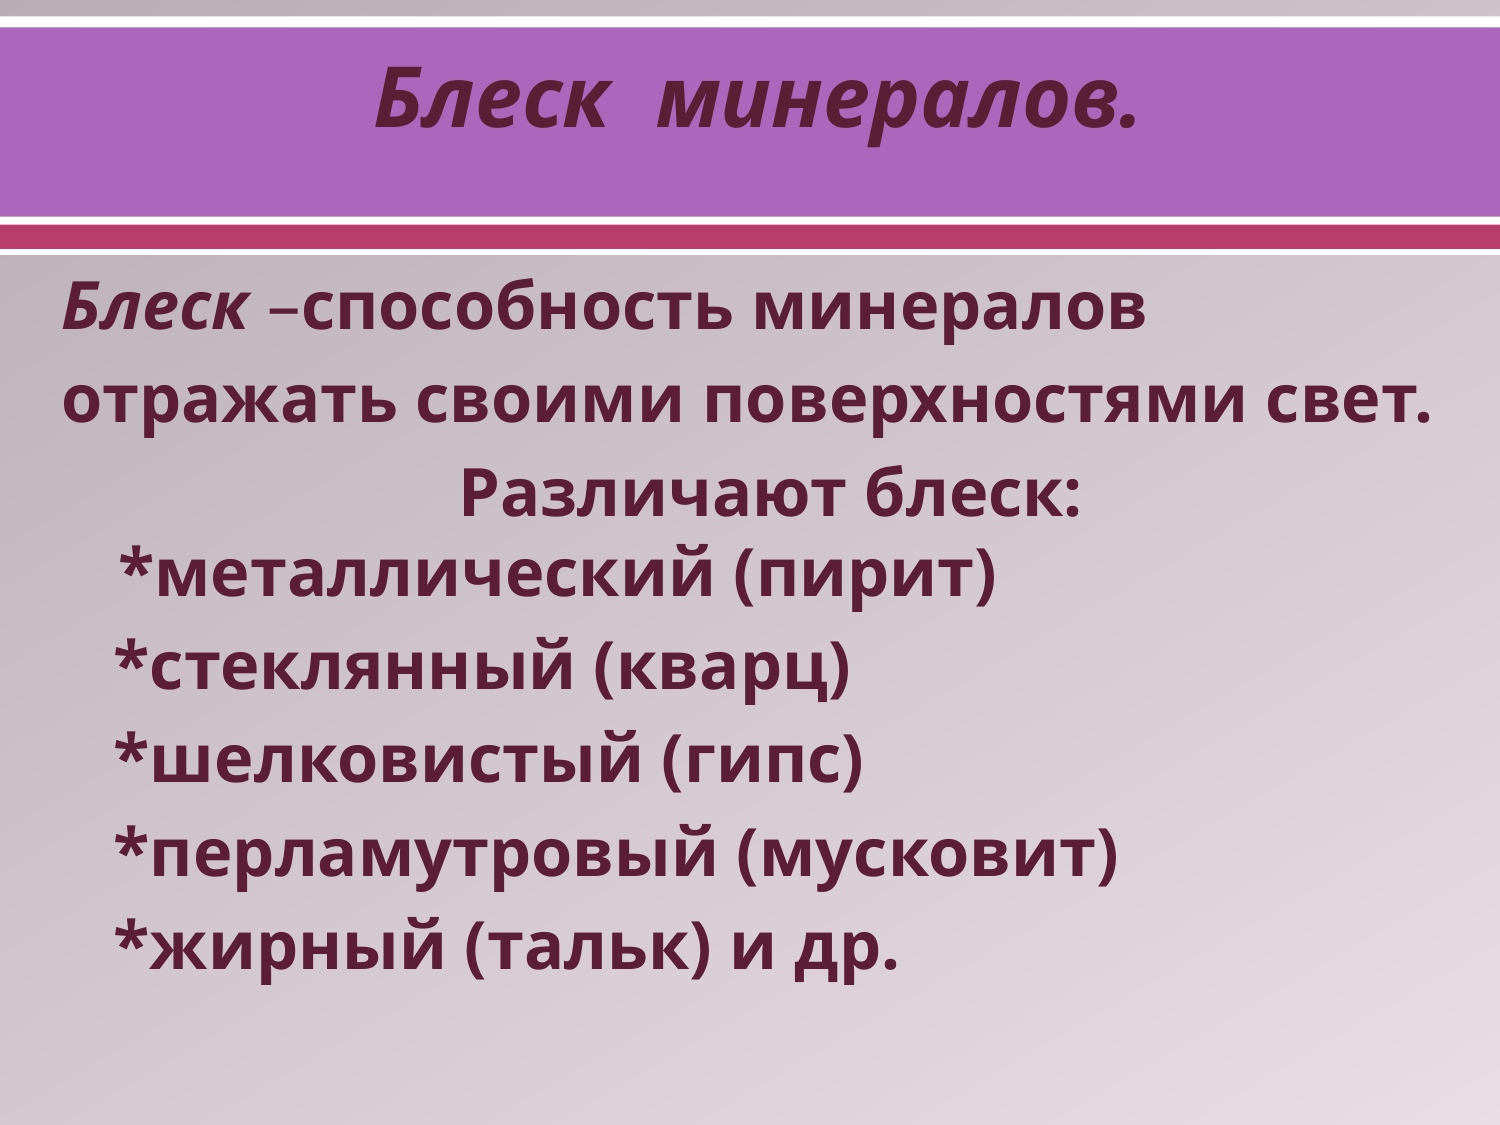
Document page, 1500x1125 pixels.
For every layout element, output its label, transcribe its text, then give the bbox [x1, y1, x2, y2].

title Блеск минералов. [0, 35, 1500, 153]
list Блеск –способность минералов отражать своими поверхностями свет. Различают блеск: *металлический (пирит) *стеклянный (кварц) *шелковистый (гипс) *перламутровый (мусковит) *жирный (тальк) и др. [46, 255, 1500, 1125]
